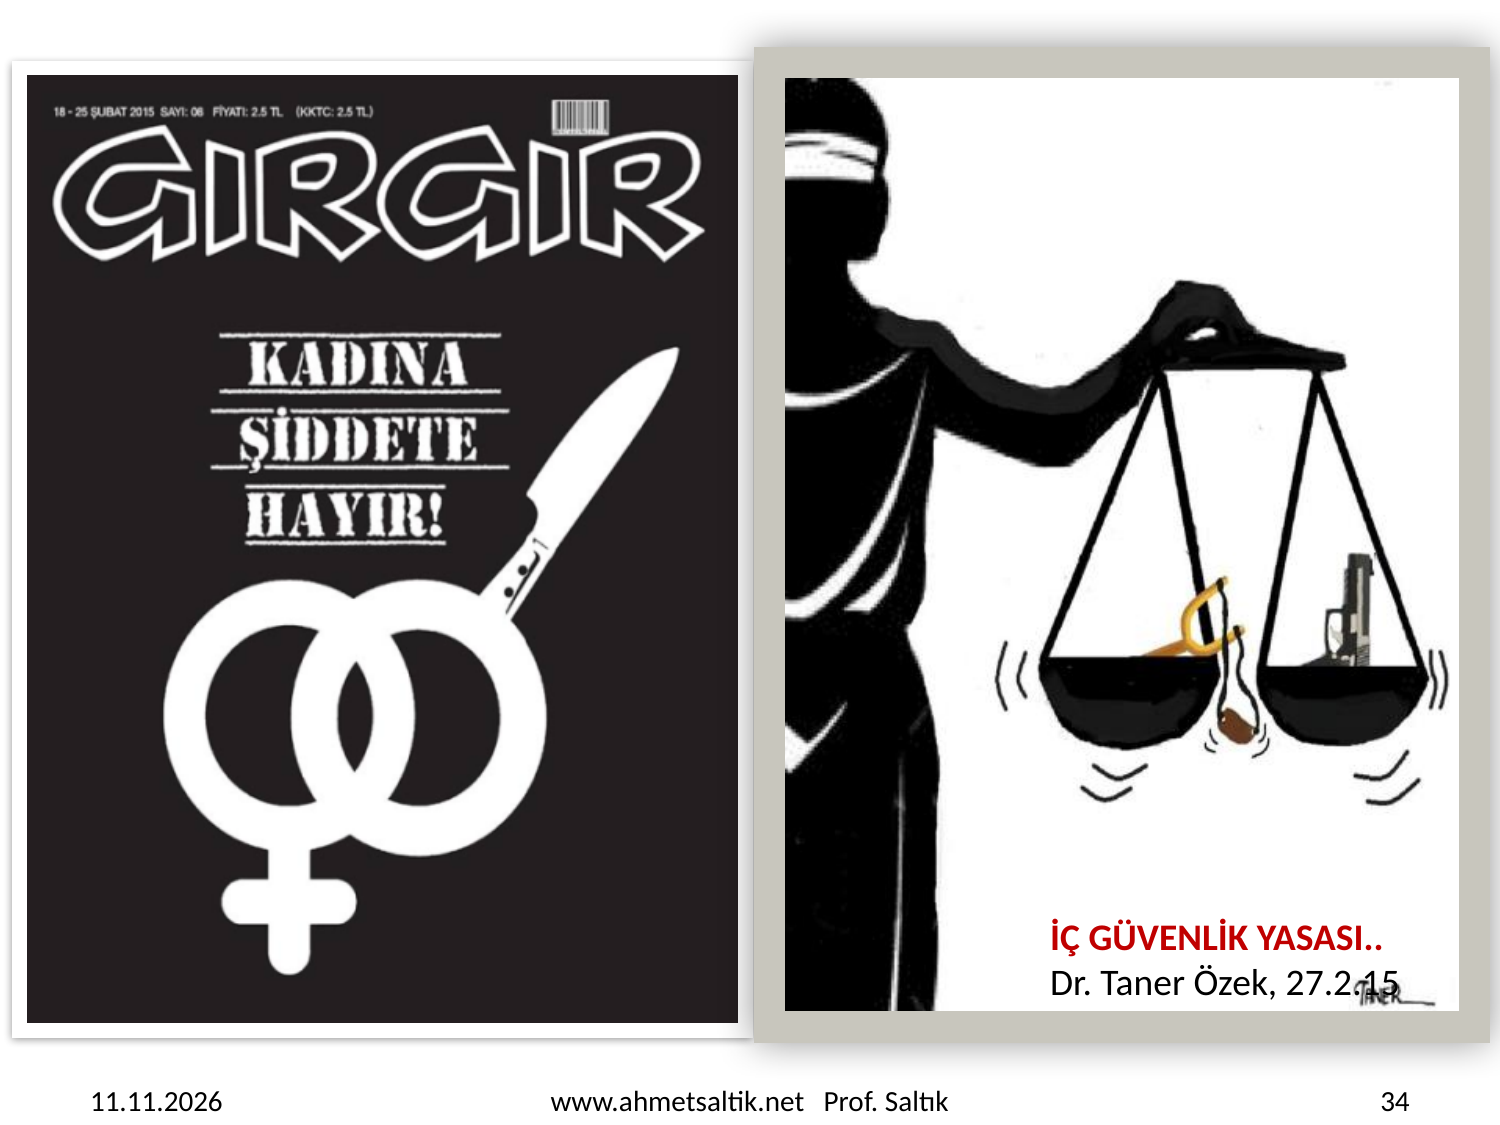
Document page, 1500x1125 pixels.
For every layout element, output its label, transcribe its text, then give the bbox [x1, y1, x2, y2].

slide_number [75, 1069, 425, 1125]
slide_number 34 [1074, 1069, 1425, 1125]
picture [26, 75, 739, 1024]
footer www.ahmetsaltik.net Prof. Saltık [512, 1069, 988, 1125]
picture [785, 77, 1459, 1012]
